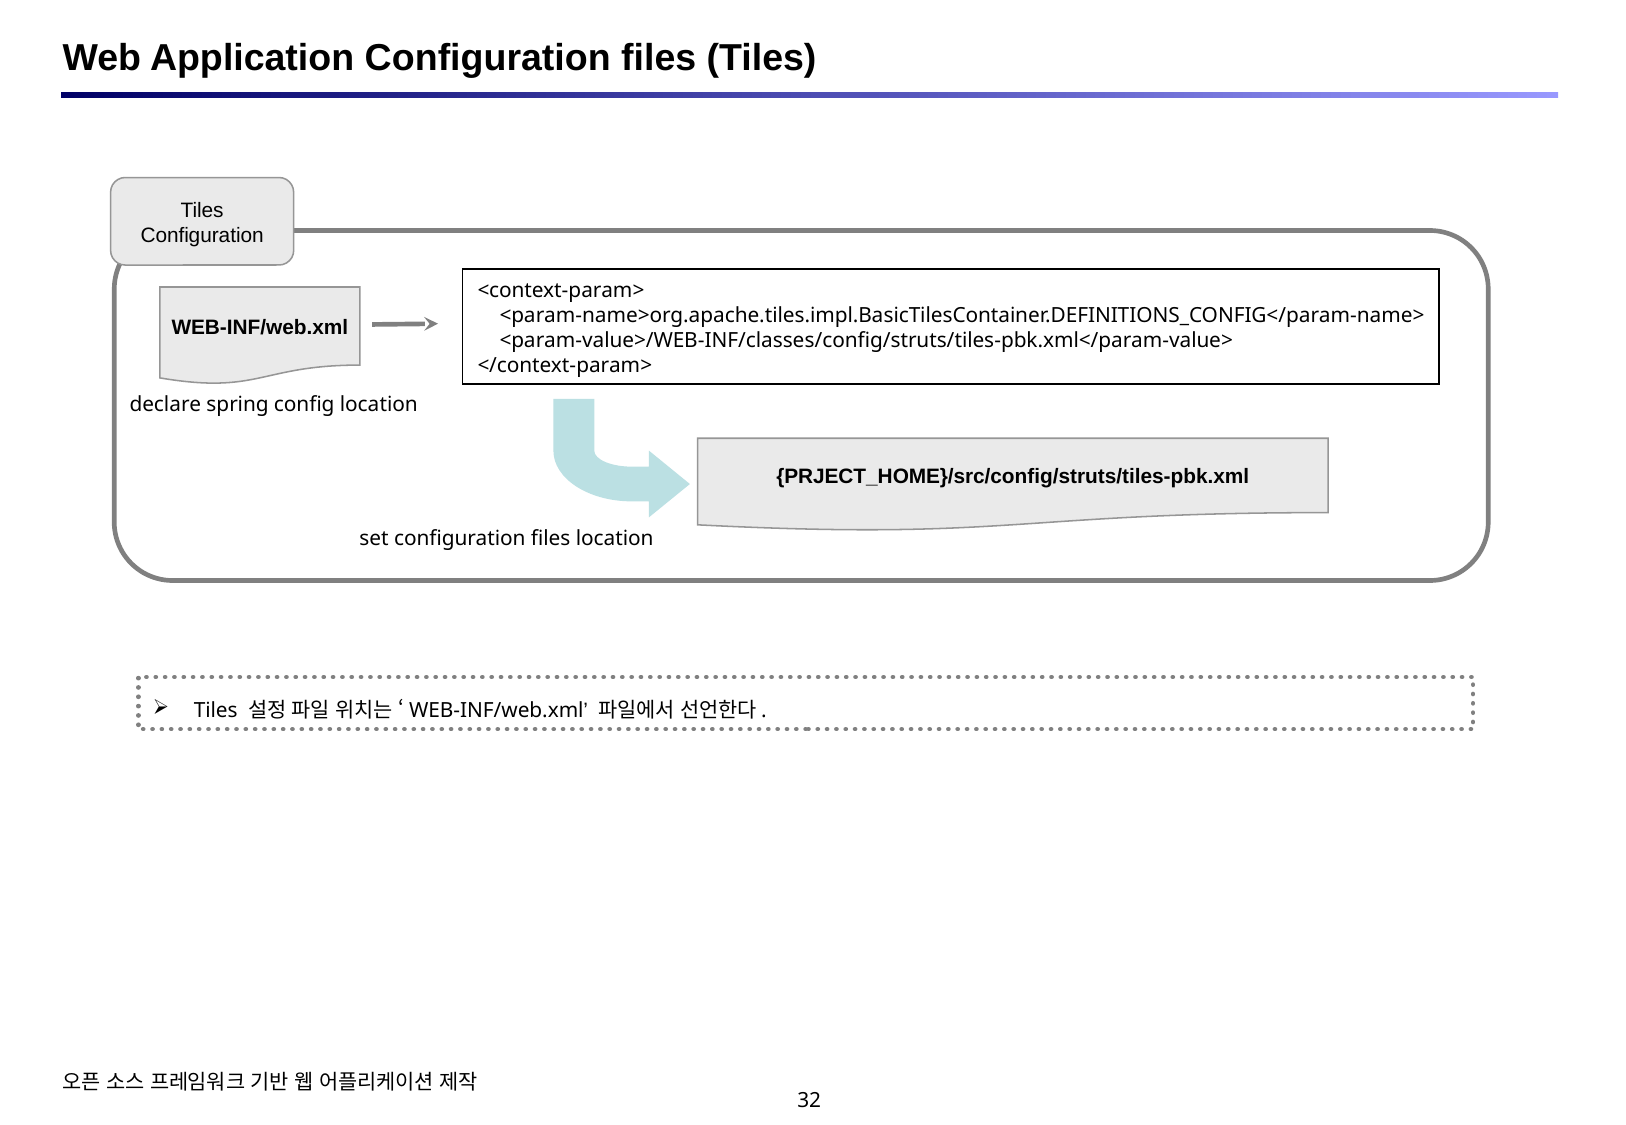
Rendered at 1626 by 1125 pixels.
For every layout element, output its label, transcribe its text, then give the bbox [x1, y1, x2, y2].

text_box {PRJECT_HOME}/src/config/struts/tiles-pbk.xml [697, 438, 1329, 530]
text_box set configuration files location [344, 517, 669, 557]
text_box Tiles 설정 파일 위치는 ‘WEB-INF/web.xml’ 파일에서 선언한다. [138, 677, 1474, 730]
text_box [114, 230, 1489, 581]
title Web Application Configuration files (Tiles) [62, 32, 1560, 79]
text_box declare spring config location [114, 383, 433, 424]
text_box Tiles Configuration [110, 177, 294, 266]
text_box [553, 398, 690, 517]
